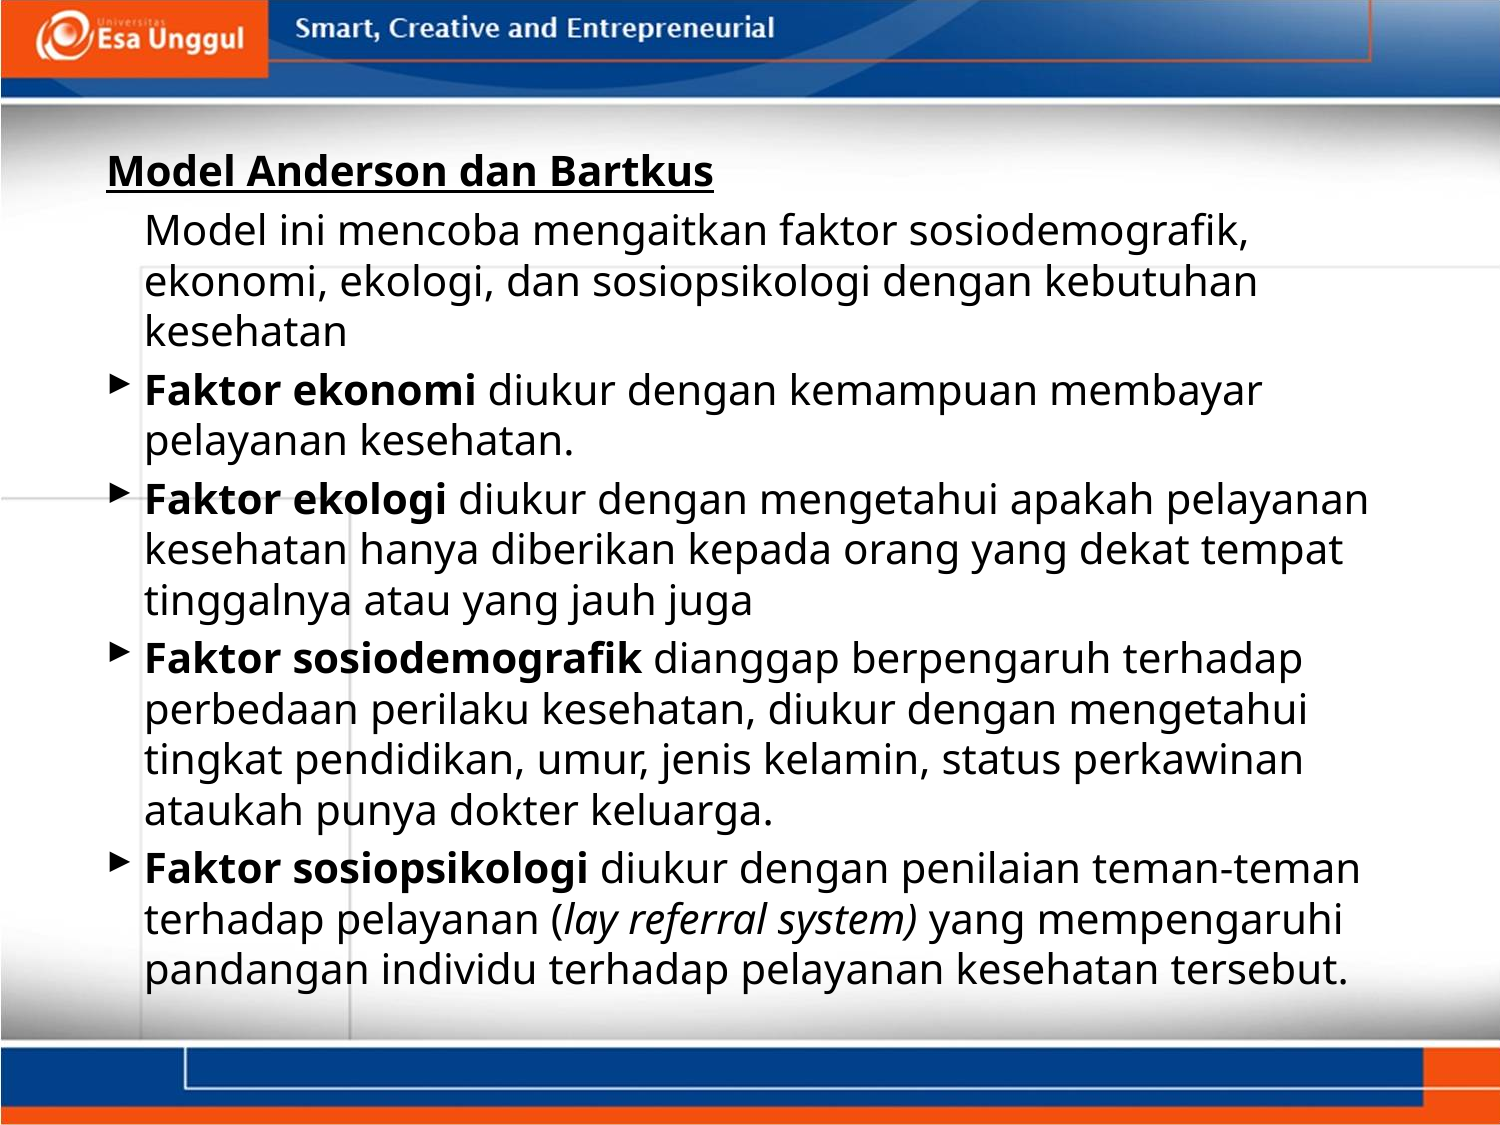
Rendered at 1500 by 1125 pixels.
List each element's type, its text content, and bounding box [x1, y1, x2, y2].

list Model Anderson dan Bartkus Model ini mencoba mengaitkan faktor sosiodemografik, ekonomi, ekologi, dan sosiopsikologi dengan kebutuhan kesehatan Faktor ekonomi diukur dengan kemampuan membayar pelayanan kesehatan. Faktor ekologi diukur dengan mengetahui apakah pelayanan kesehatan hanya diberikan kepada orang yang dekat tempat tinggalnya atau yang jauh juga Faktor sosiodemografik dianggap berpengaruh terhadap perbedaan perilaku kesehatan, diukur dengan mengetahui tingkat pendidikan, umur, jenis kelamin, status perkawinan ataukah punya dokter keluarga. Faktor sosiopsikologi diukur dengan penilaian teman-teman terhadap pelayanan (lay referral system) yang mempengaruhi pandangan individu terhadap pelayanan kesehatan tersebut. [75, 137, 1425, 1005]
picture [0, 0, 1500, 1125]
